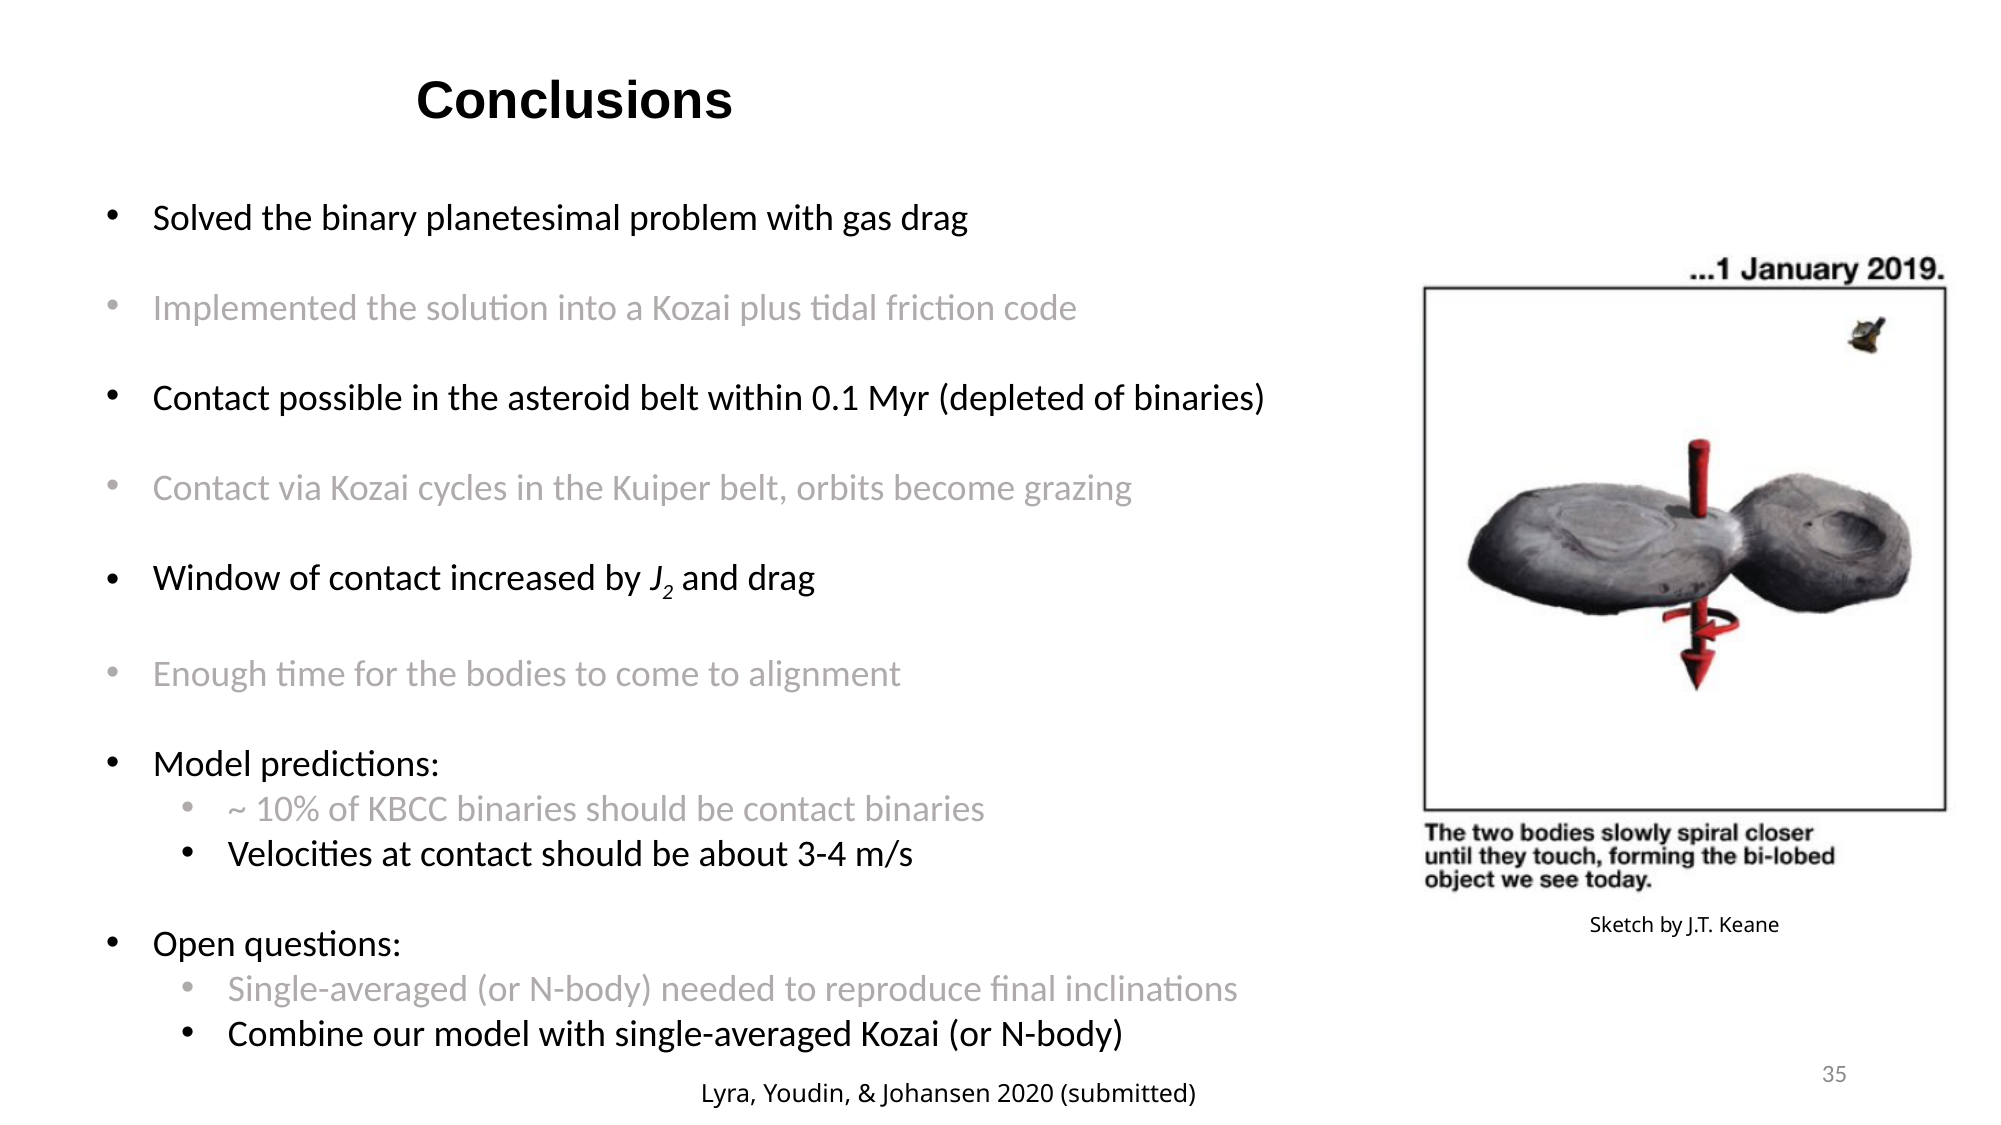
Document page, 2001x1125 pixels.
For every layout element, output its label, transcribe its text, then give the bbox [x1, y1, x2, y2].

picture [1412, 245, 1958, 902]
slide_number 35 [1412, 1042, 1863, 1103]
text_box Sketch by J.T. Keane [1574, 903, 1795, 944]
text_box Solved the binary planetesimal problem with gas drag Implemented the solution into a Kozai plus tidal friction code Contact possible in the asteroid belt within 0.1 Myr (depleted of binaries) Contact via Kozai cycles in the Kuiper belt, orbits become grazing Window of contact increased by J2 and drag Enough time for the bodies to come to alignment Model predictions: ~ 10% of KBCC binaries should be contact binaries Velocities at contact should be about 3-4 m/s Open questions: Single-averaged (or N-body) needed to reproduce final inclinations Combine our model with single-averaged Kozai (or N-body) [91, 185, 1282, 1125]
text_box Lyra, Youdin, & Johansen 2020 (submitted) [686, 1070, 1212, 1115]
text_box Conclusions [55, 55, 1096, 151]
